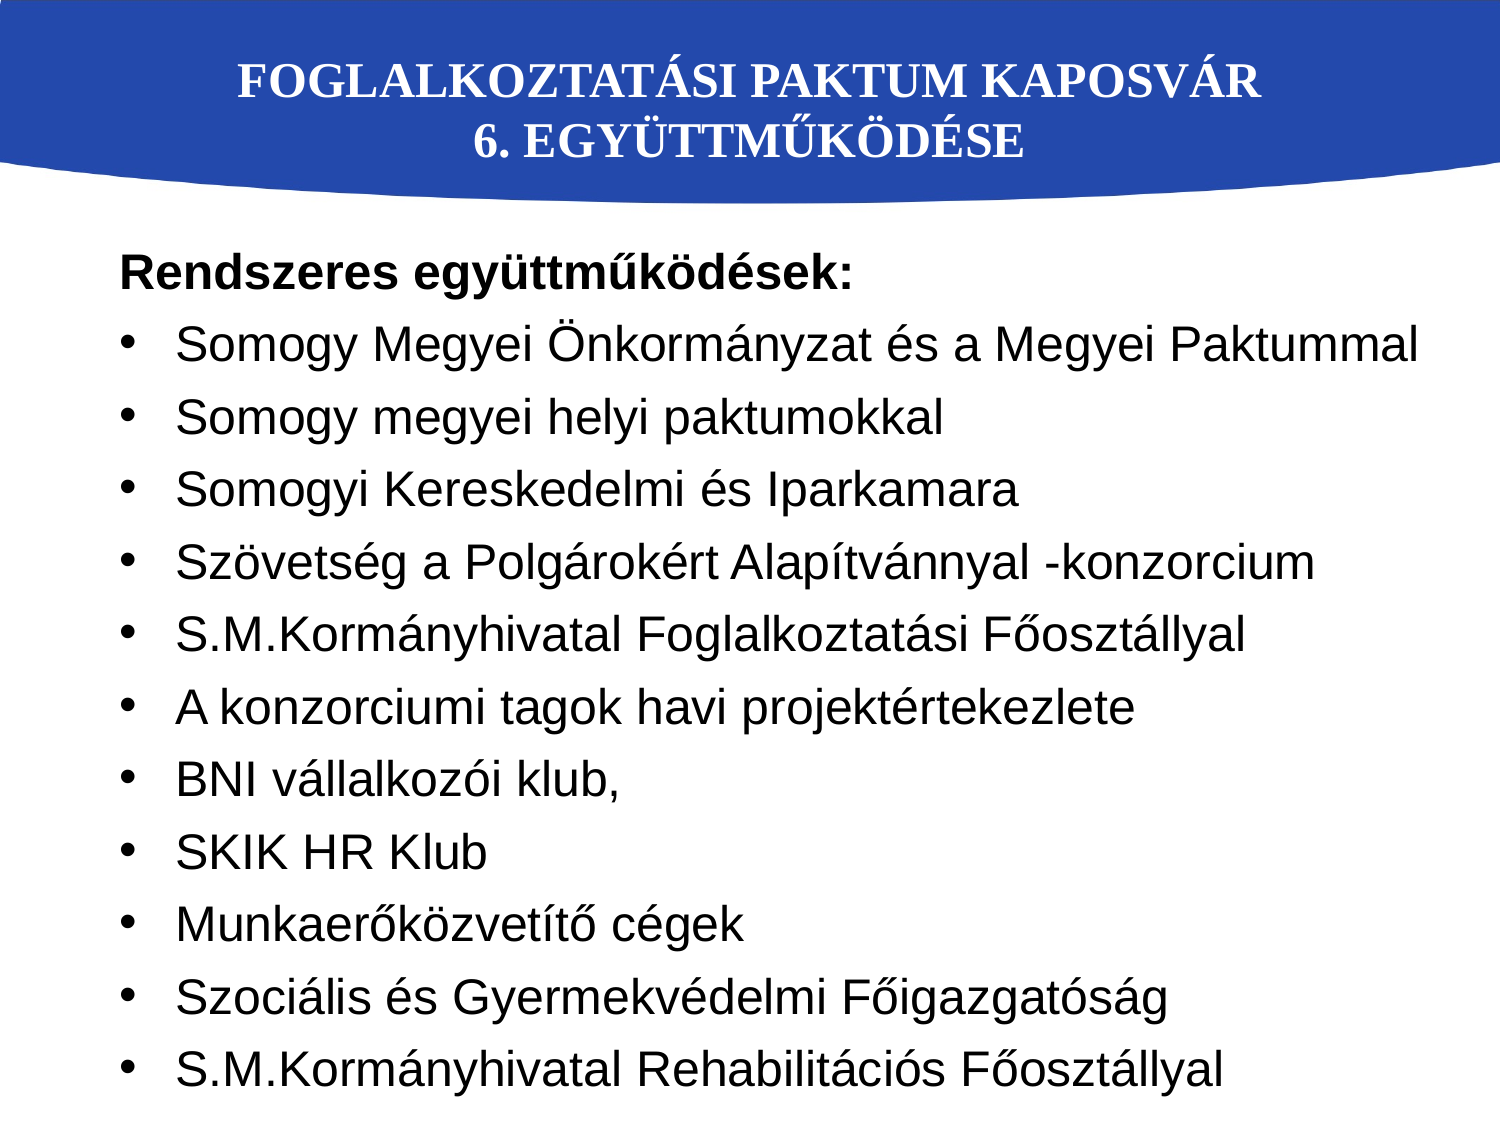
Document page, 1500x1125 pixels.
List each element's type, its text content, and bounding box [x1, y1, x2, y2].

text_box Foglalkoztatási paktum kaposvár 6. Együttműködése [175, 0, 1325, 189]
picture [0, 0, 1500, 1125]
text_box Rendszeres együttműködések: Somogy Megyei Önkormányzat és a Megyei Paktummal Somogy megyei helyi paktumokkal Somogyi Kereskedelmi és Iparkamara Szövetség a Polgárokért Alapítvánnyal -konzorcium S.M.Kormányhivatal Foglalkoztatási Főosztállyal A konzorciumi tagok havi projektértekezlete BNI vállalkozói klub, SKIK HR Klub Munkaerőközvetítő cégek Szociális és Gyermekvédelmi Főigazgatóság S.M.Kormányhivatal Rehabilitációs Főosztállyal [29, 231, 1471, 1125]
